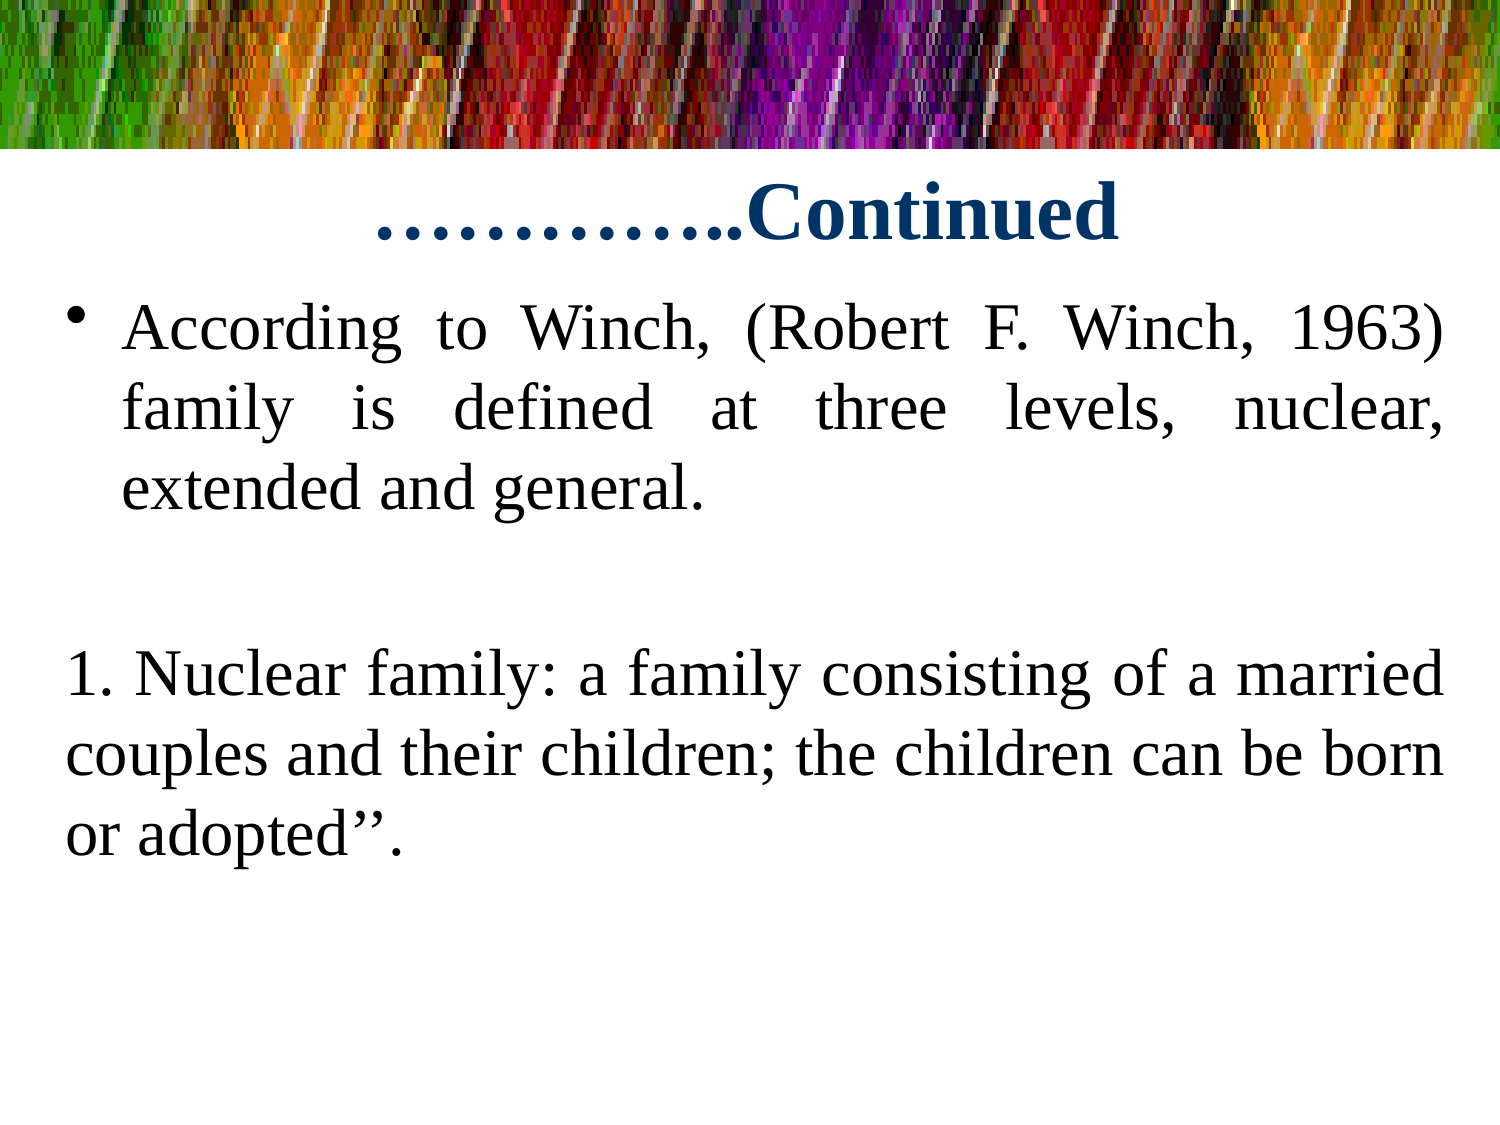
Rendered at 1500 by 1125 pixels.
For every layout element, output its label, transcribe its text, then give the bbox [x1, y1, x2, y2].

list According to Winch, (Robert F. Winch, 1963) family is defined at three levels, nuclear, extended and general. 1. Nuclear family: a family consisting of a married couples and their children; the children can be born or adopted’’. [50, 275, 1463, 1000]
picture [0, 0, 1500, 149]
title …………..Continued [49, 137, 1463, 276]
